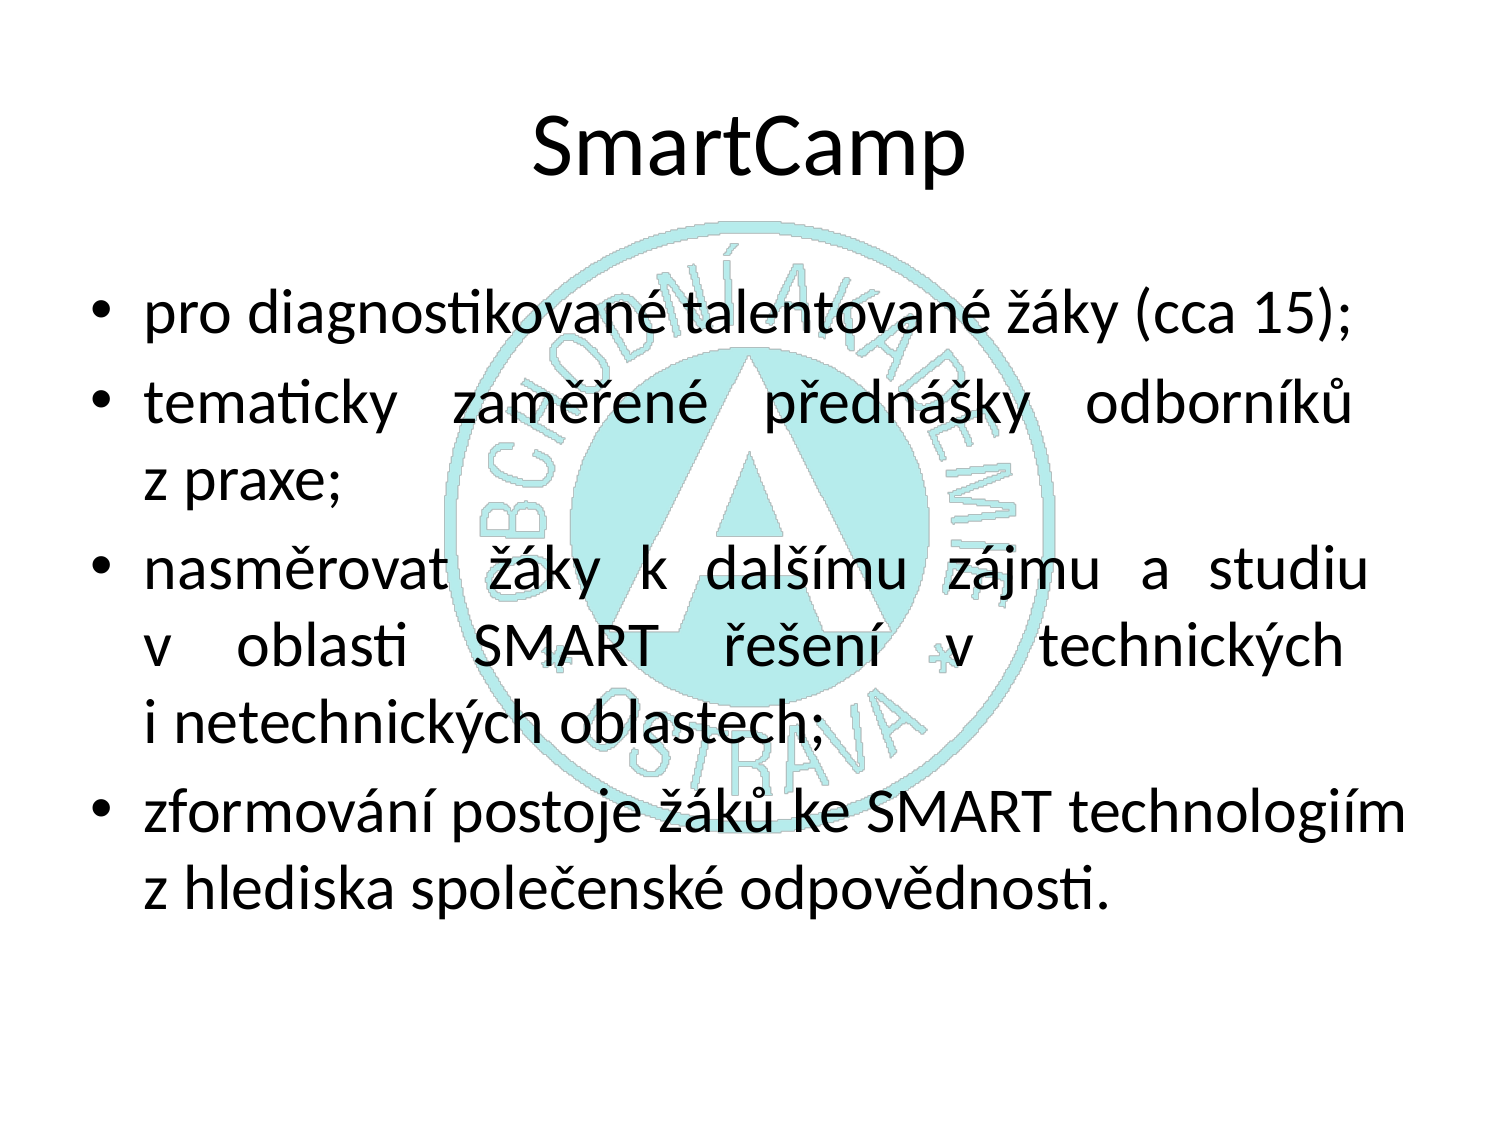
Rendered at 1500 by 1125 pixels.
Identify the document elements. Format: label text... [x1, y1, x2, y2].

picture [443, 233, 1057, 262]
title SmartCamp [75, 45, 1425, 233]
list pro diagnostikované talentované žáky (cca 15); tematicky zaměřené přednášky odborníků z praxe; nasměrovat žáky k dalšímu zájmu a studiu v oblasti SMART řešení v technických i netechnických oblastech; zformování postoje žáků ke SMART technologiím z hlediska společenské odpovědnosti. [75, 262, 1425, 1005]
